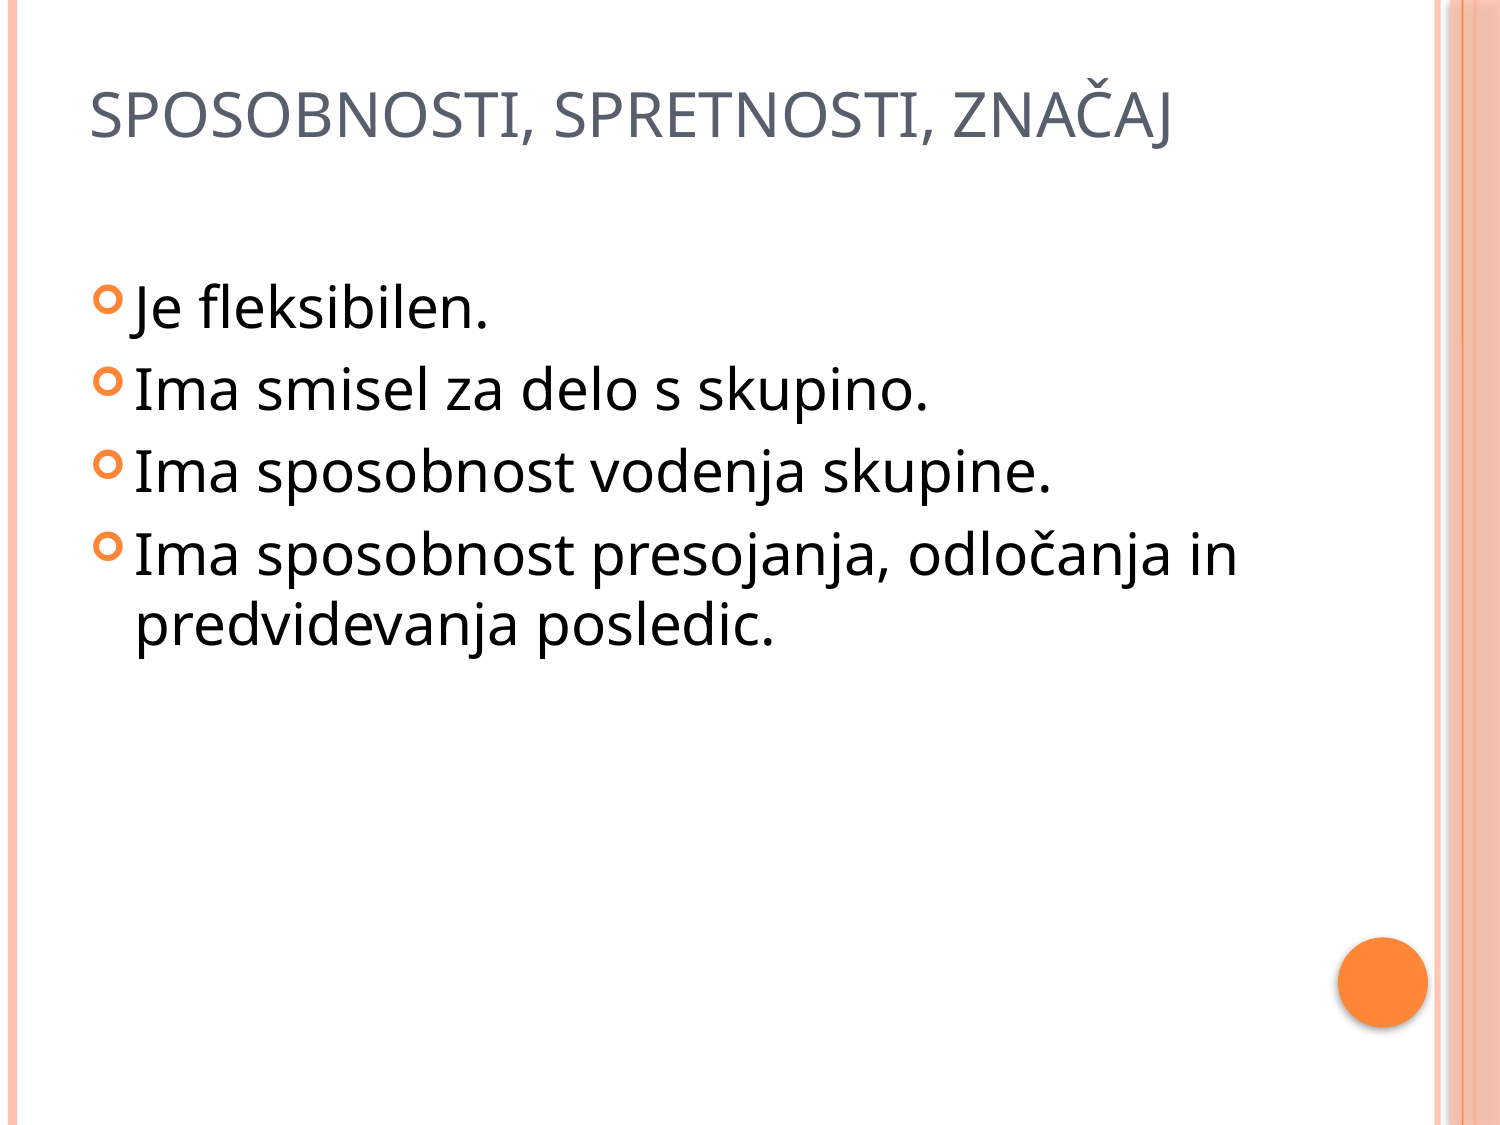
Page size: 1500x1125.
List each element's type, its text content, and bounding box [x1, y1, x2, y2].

list Je fleksibilen. Ima smisel za delo s skupino. Ima sposobnost vodenja skupine. Ima sposobnost presojanja, odločanja in predvidevanja posledic. [75, 262, 1300, 1062]
title Sposobnosti, spretnosti, značaj [75, 45, 1300, 233]
